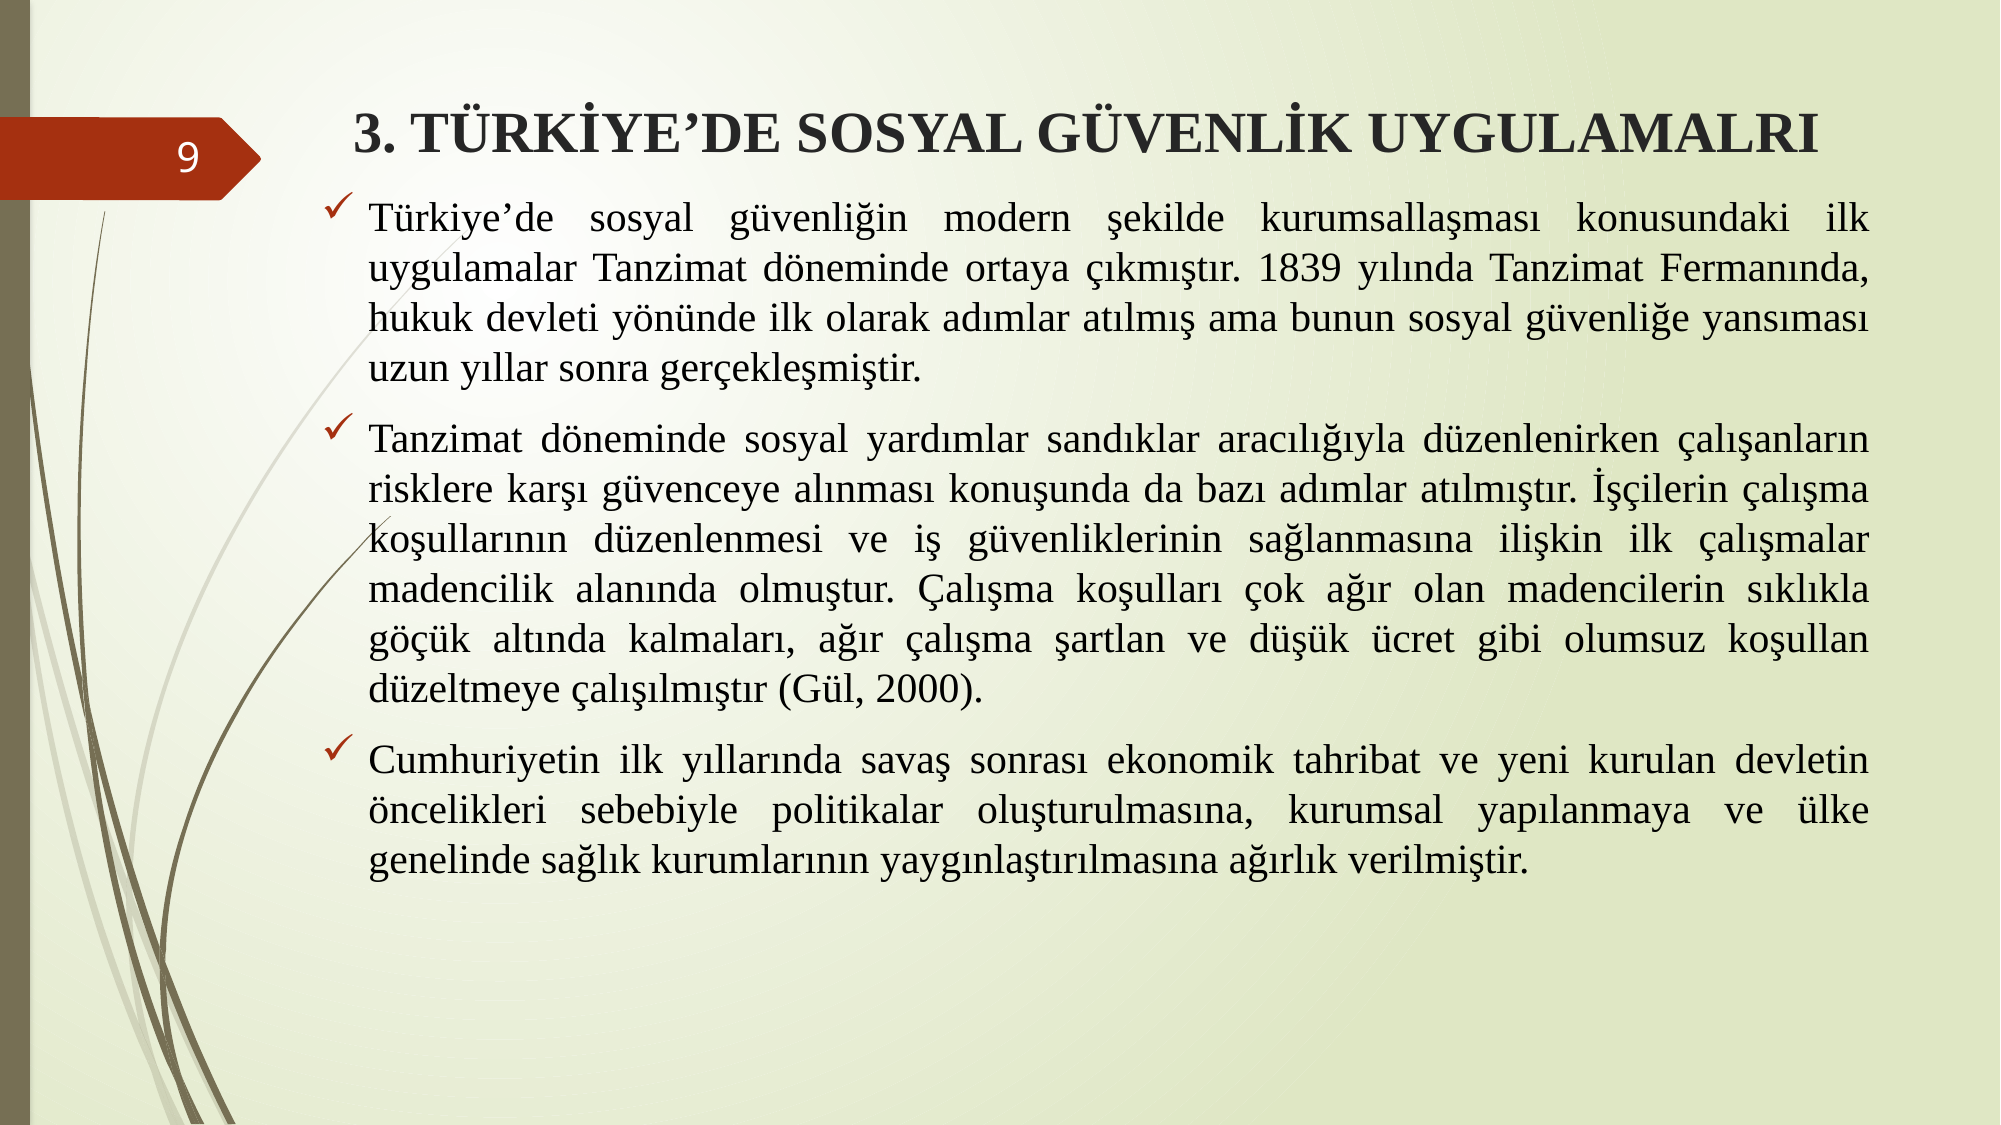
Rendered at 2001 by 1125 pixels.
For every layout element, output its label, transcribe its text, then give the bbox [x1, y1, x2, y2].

title 3. TÜRKİYE’DE SOSYAL GÜVENLİK UYGULAMALRI [338, 76, 1913, 183]
slide_number 9 [87, 129, 216, 190]
list Türkiye’de sosyal güvenliğin modern şekilde kurumsallaşması konusundaki ilk uygulamalar Tanzimat döneminde ortaya çıkmıştır. 1839 yılında Tanzimat Fermanında, hukuk devleti yönünde ilk olarak adımlar atılmış ama bunun sosyal güvenliğe yansıması uzun yıllar sonra gerçekleşmiştir. Tanzimat döneminde sosyal yardımlar sandıklar aracılığıyla düzenlenirken çalışanların risklere karşı güvenceye alınması konuşunda da bazı adımlar atılmıştır. İşçilerin çalışma koşullarının düzenlenmesi ve iş güvenliklerinin sağlanmasına ilişkin ilk çalışmalar madencilik alanında olmuştur. Çalışma koşulları çok ağır olan madencilerin sıklıkla göçük altında kalmaları, ağır çalışma şartlan ve düşük ücret gibi olumsuz koşullan düzeltmeye çalışılmıştır (Gül, 2000). Cumhuriyetin ilk yıllarında savaş sonrası ekonomik tahribat ve yeni kurulan devletin öncelikleri sebebiyle politikalar oluşturulmasına, kurumsal yapılanmaya ve ülke genelinde sağlık kurumlarının yaygınlaştırılmasına ağırlık verilmiştir. [291, 182, 1886, 1035]
